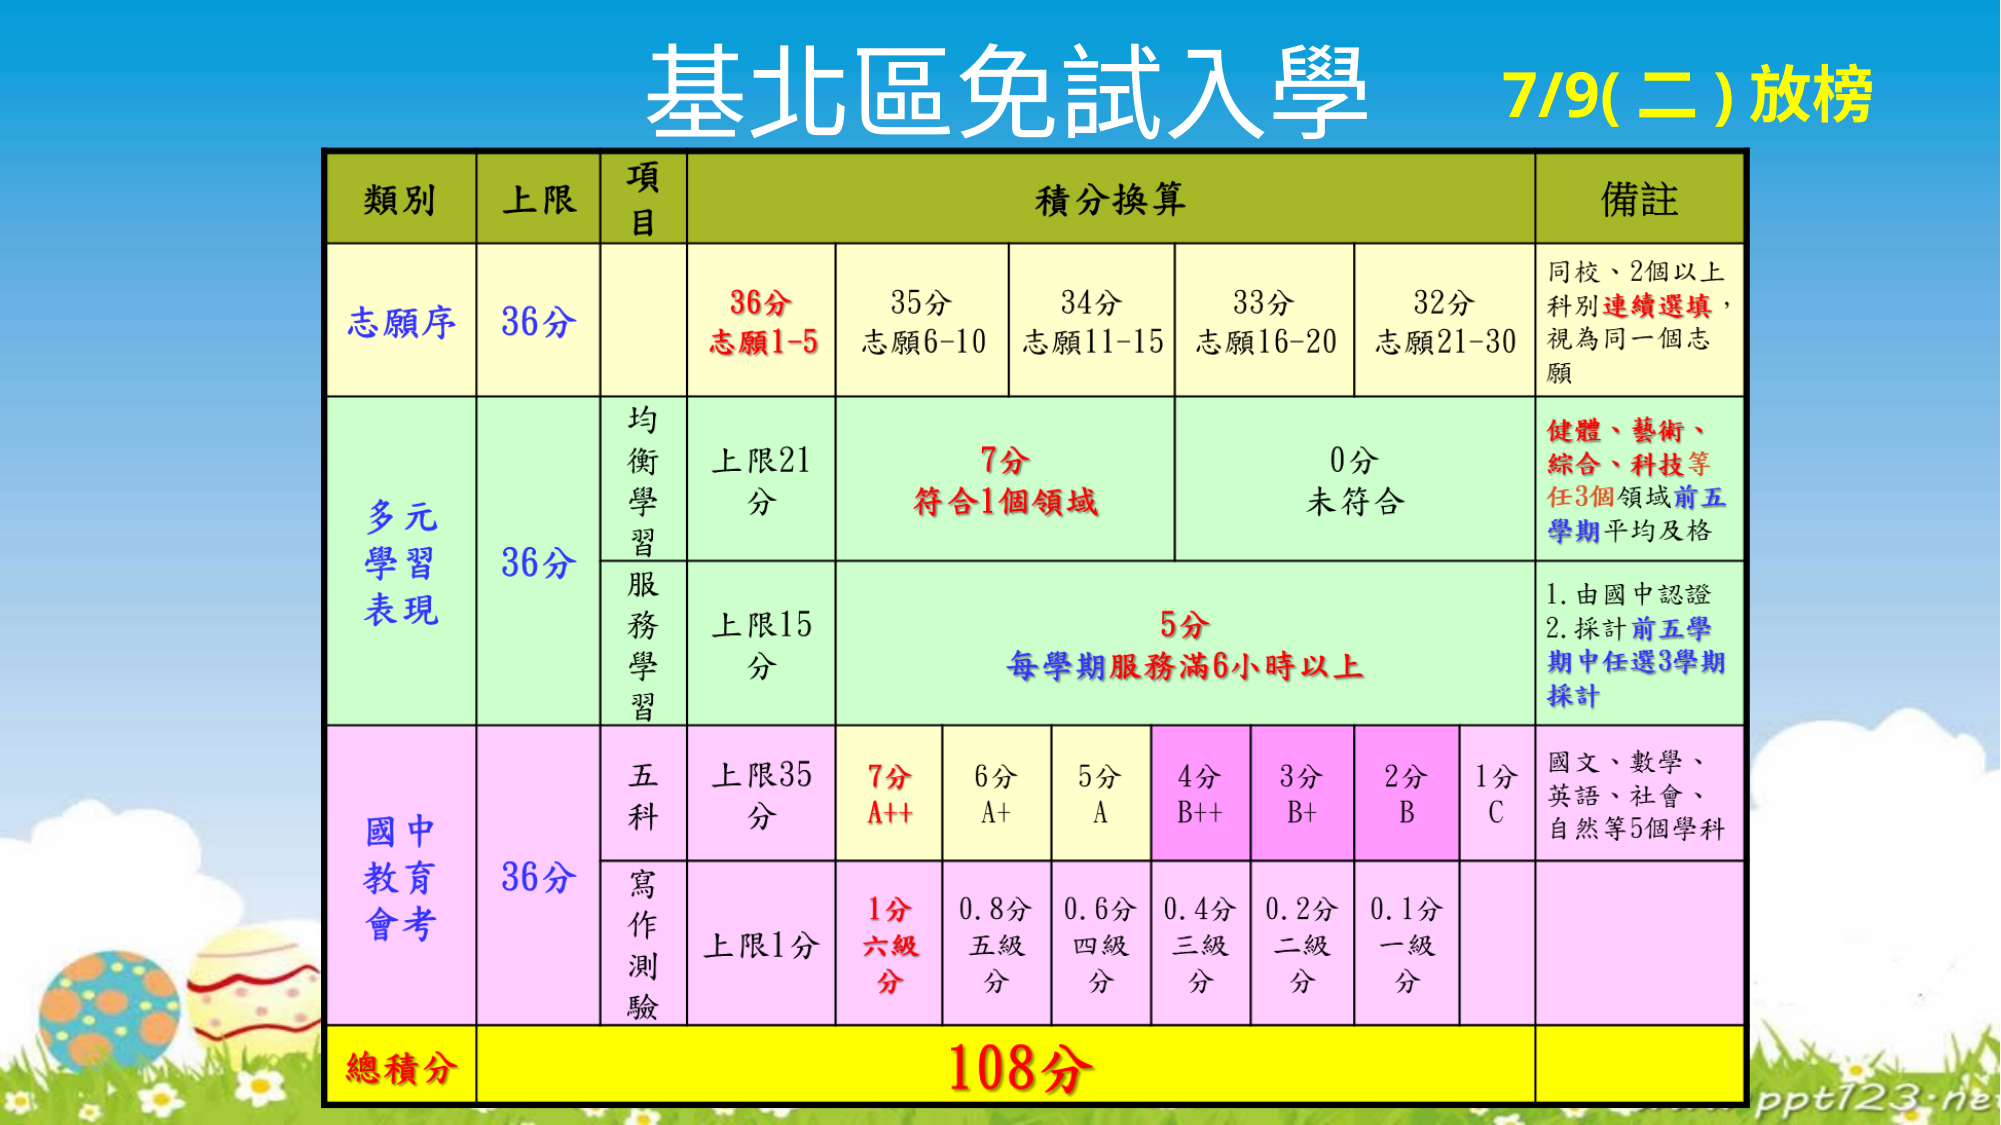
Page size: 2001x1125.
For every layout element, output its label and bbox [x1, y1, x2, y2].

list [0, 0, 2000, 1125]
picture [320, 138, 1753, 1125]
